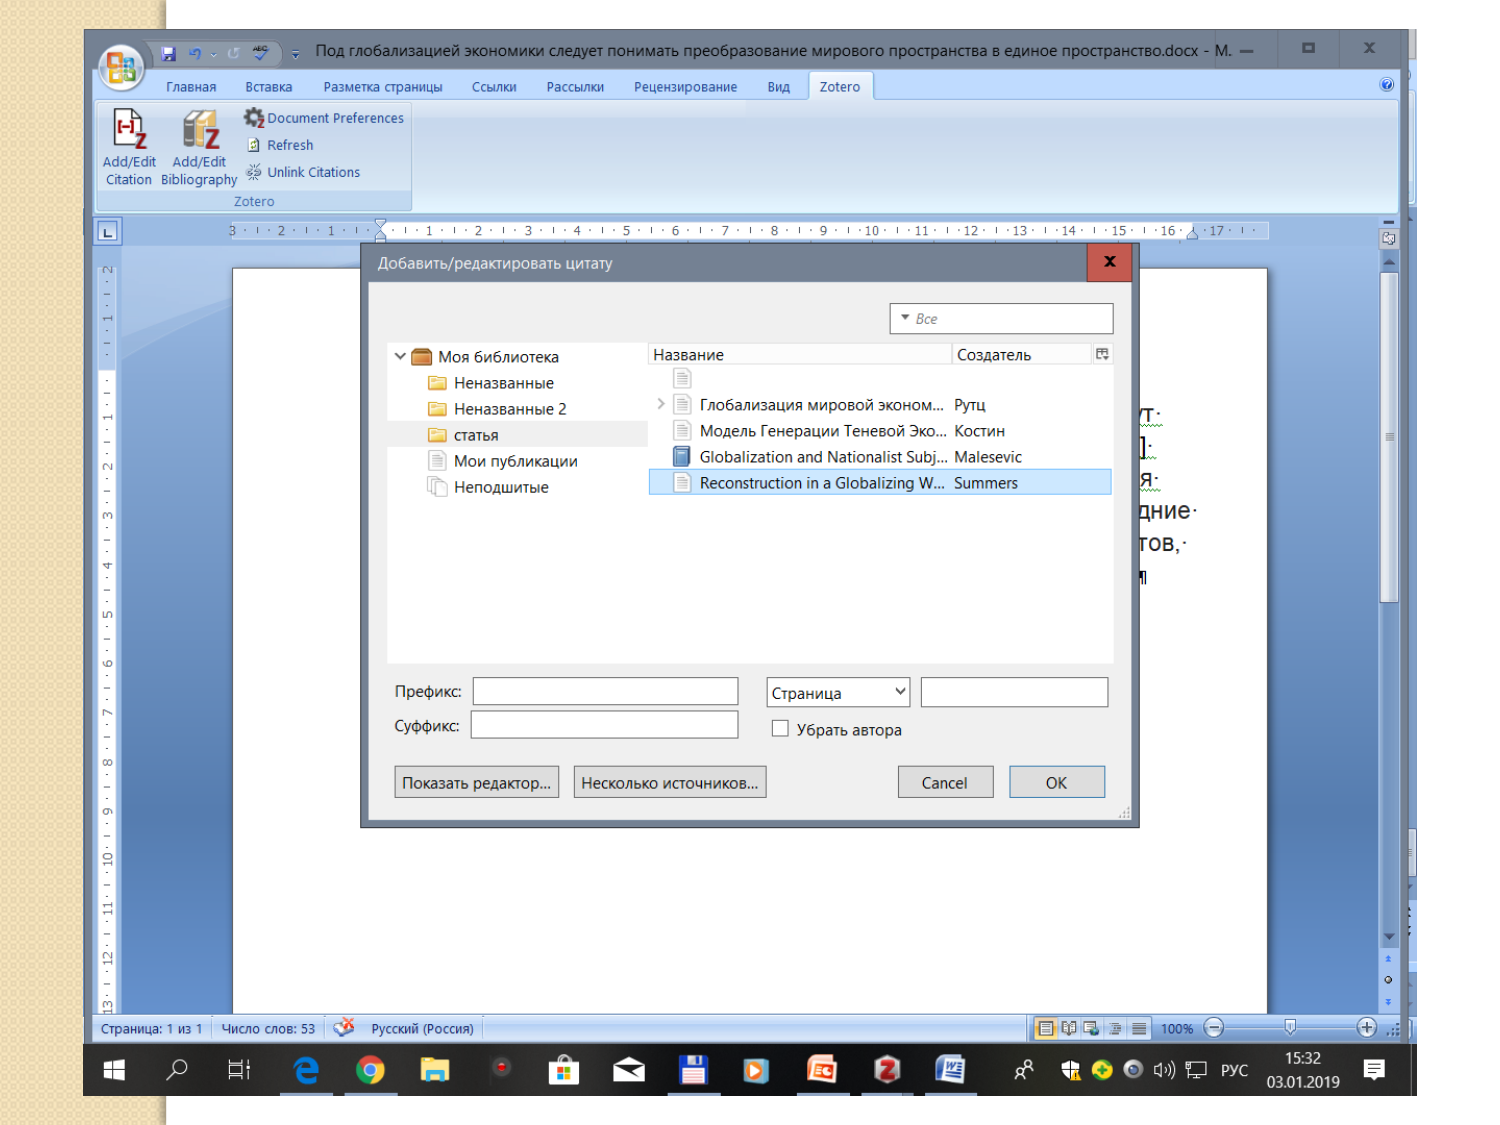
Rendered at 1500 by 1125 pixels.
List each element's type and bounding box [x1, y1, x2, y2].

picture [83, 28, 1417, 1096]
